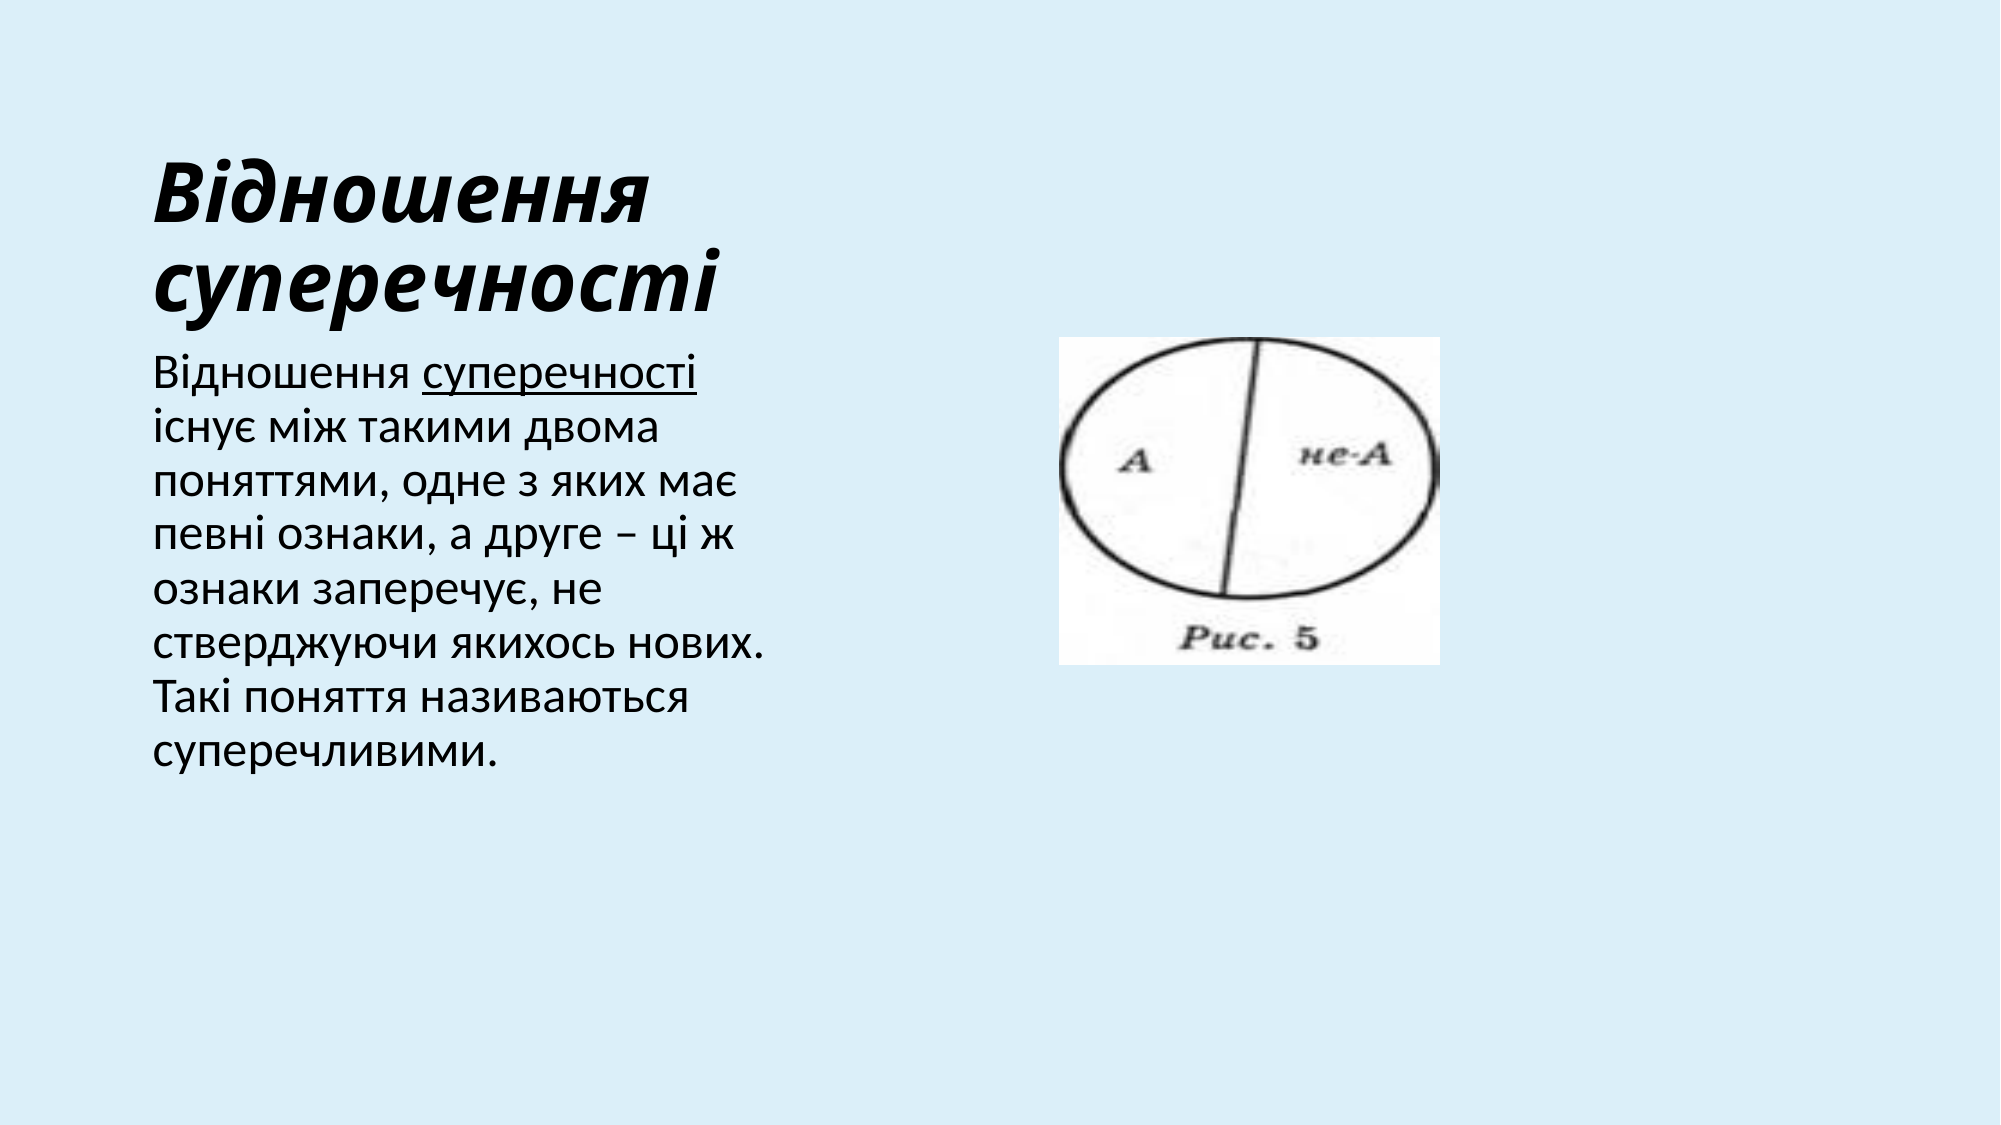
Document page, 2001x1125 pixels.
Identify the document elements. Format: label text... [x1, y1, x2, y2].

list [1059, 337, 1440, 665]
title Відношення суперечності [137, 75, 783, 337]
list Відношення суперечності існує між такими двома поняттями, одне з яких має певні ознаки, а друге – ці ж ознаки заперечує, не стверджуючи якихось нових. Такі поняття називаються суперечливими. [137, 337, 783, 963]
